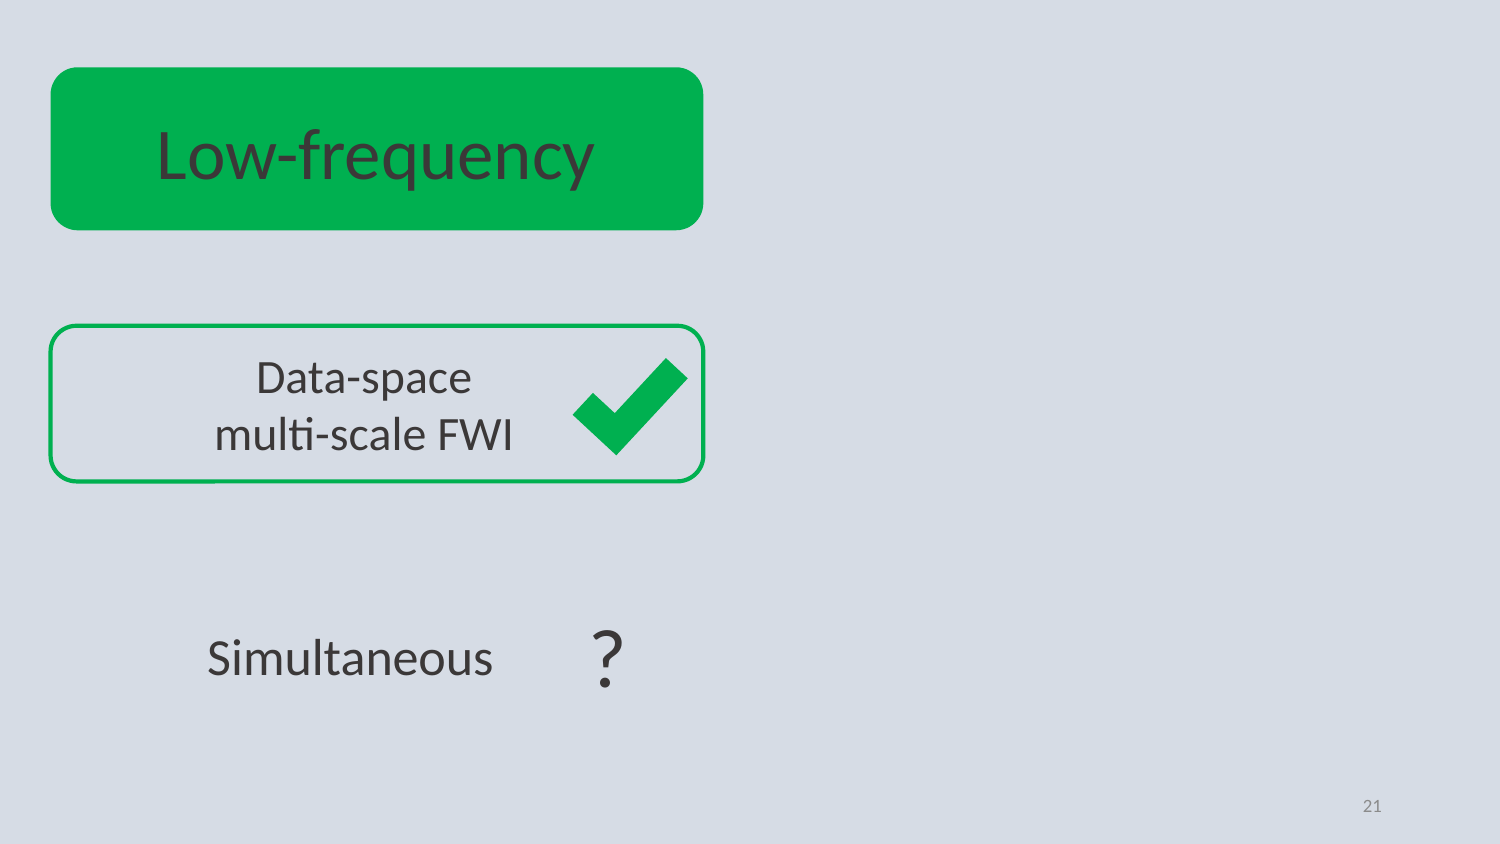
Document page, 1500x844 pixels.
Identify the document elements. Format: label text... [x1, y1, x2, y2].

text_box Data-space multi-scale FWI [86, 337, 643, 468]
text_box Simultaneous [83, 615, 522, 693]
text_box Low-frequency [111, 99, 642, 202]
text_box [49, 324, 705, 483]
slide_number 21 [1059, 782, 1397, 827]
text_box [49, 66, 705, 232]
text_box ? [522, 596, 694, 712]
text_box [571, 356, 690, 457]
